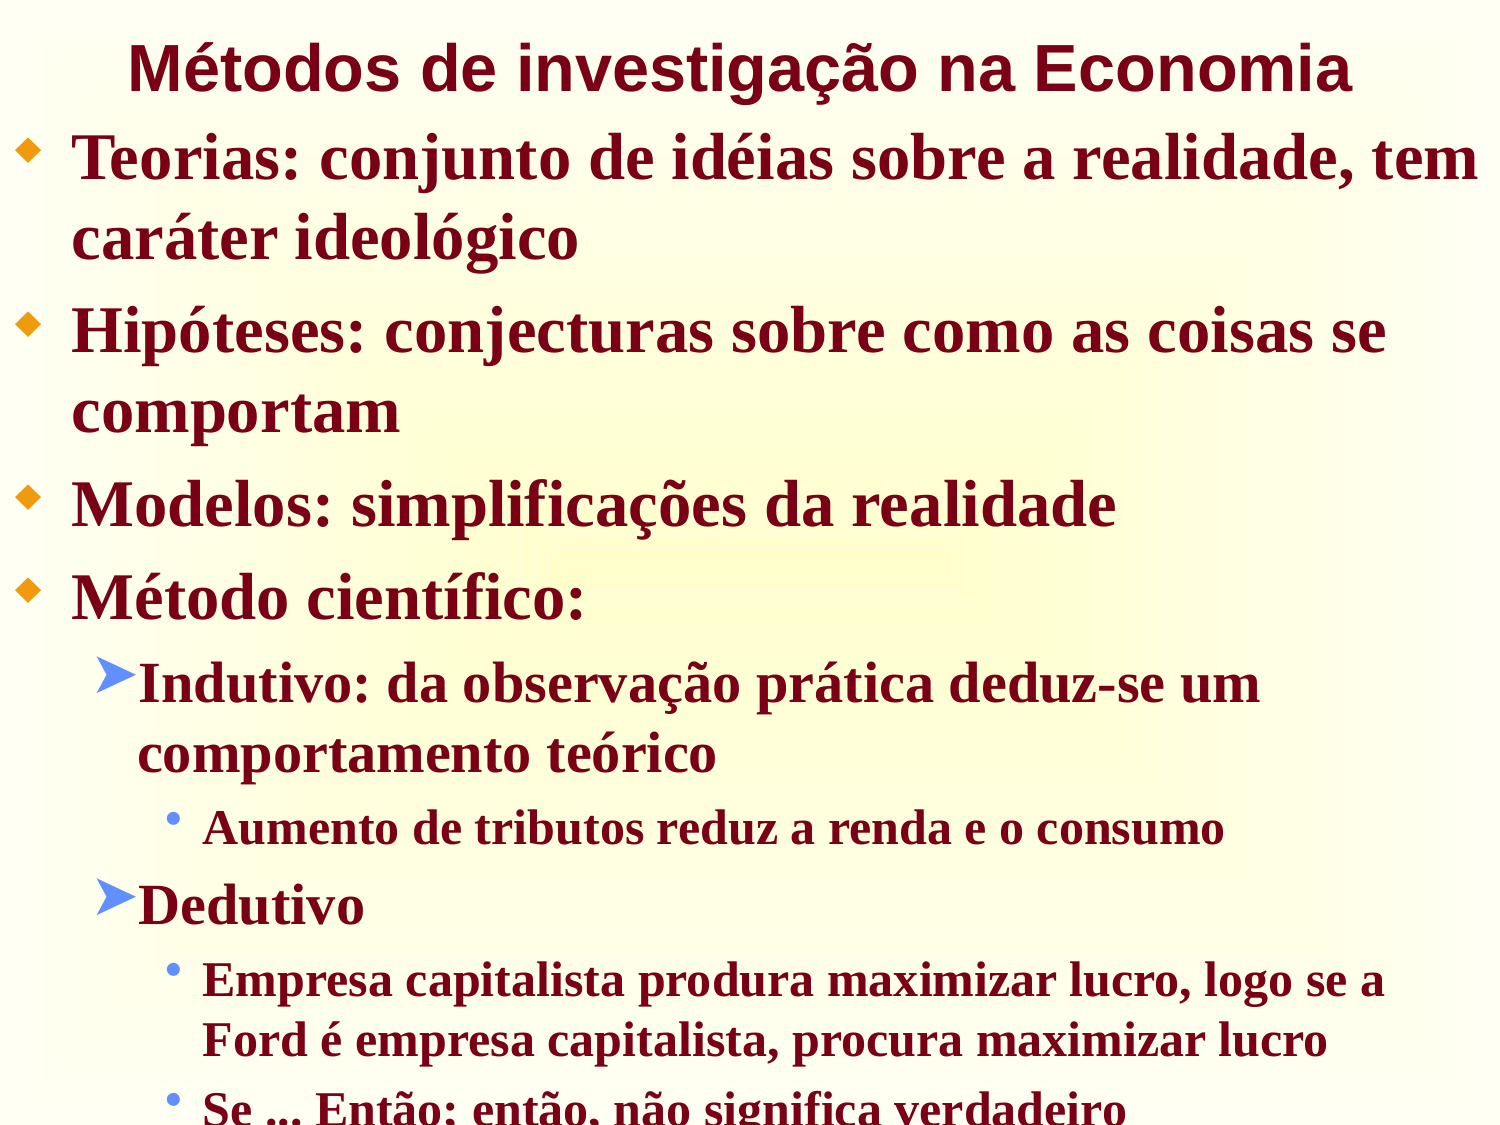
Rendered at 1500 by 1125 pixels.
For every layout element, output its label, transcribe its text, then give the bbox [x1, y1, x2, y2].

title Métodos de investigação na Economia [0, 0, 1500, 105]
list Teorias: conjunto de idéias sobre a realidade, tem caráter ideológico Hipóteses: conjecturas sobre como as coisas se comportam Modelos: simplificações da realidade Método científico: Indutivo: da observação prática deduz-se um comportamento teórico Aumento de tributos reduz a renda e o consumo Dedutivo Empresa capitalista produra maximizar lucro, logo se a Ford é empresa capitalista, procura maximizar lucro Se ... Então; então, não significa verdadeiro [0, 105, 1500, 1125]
